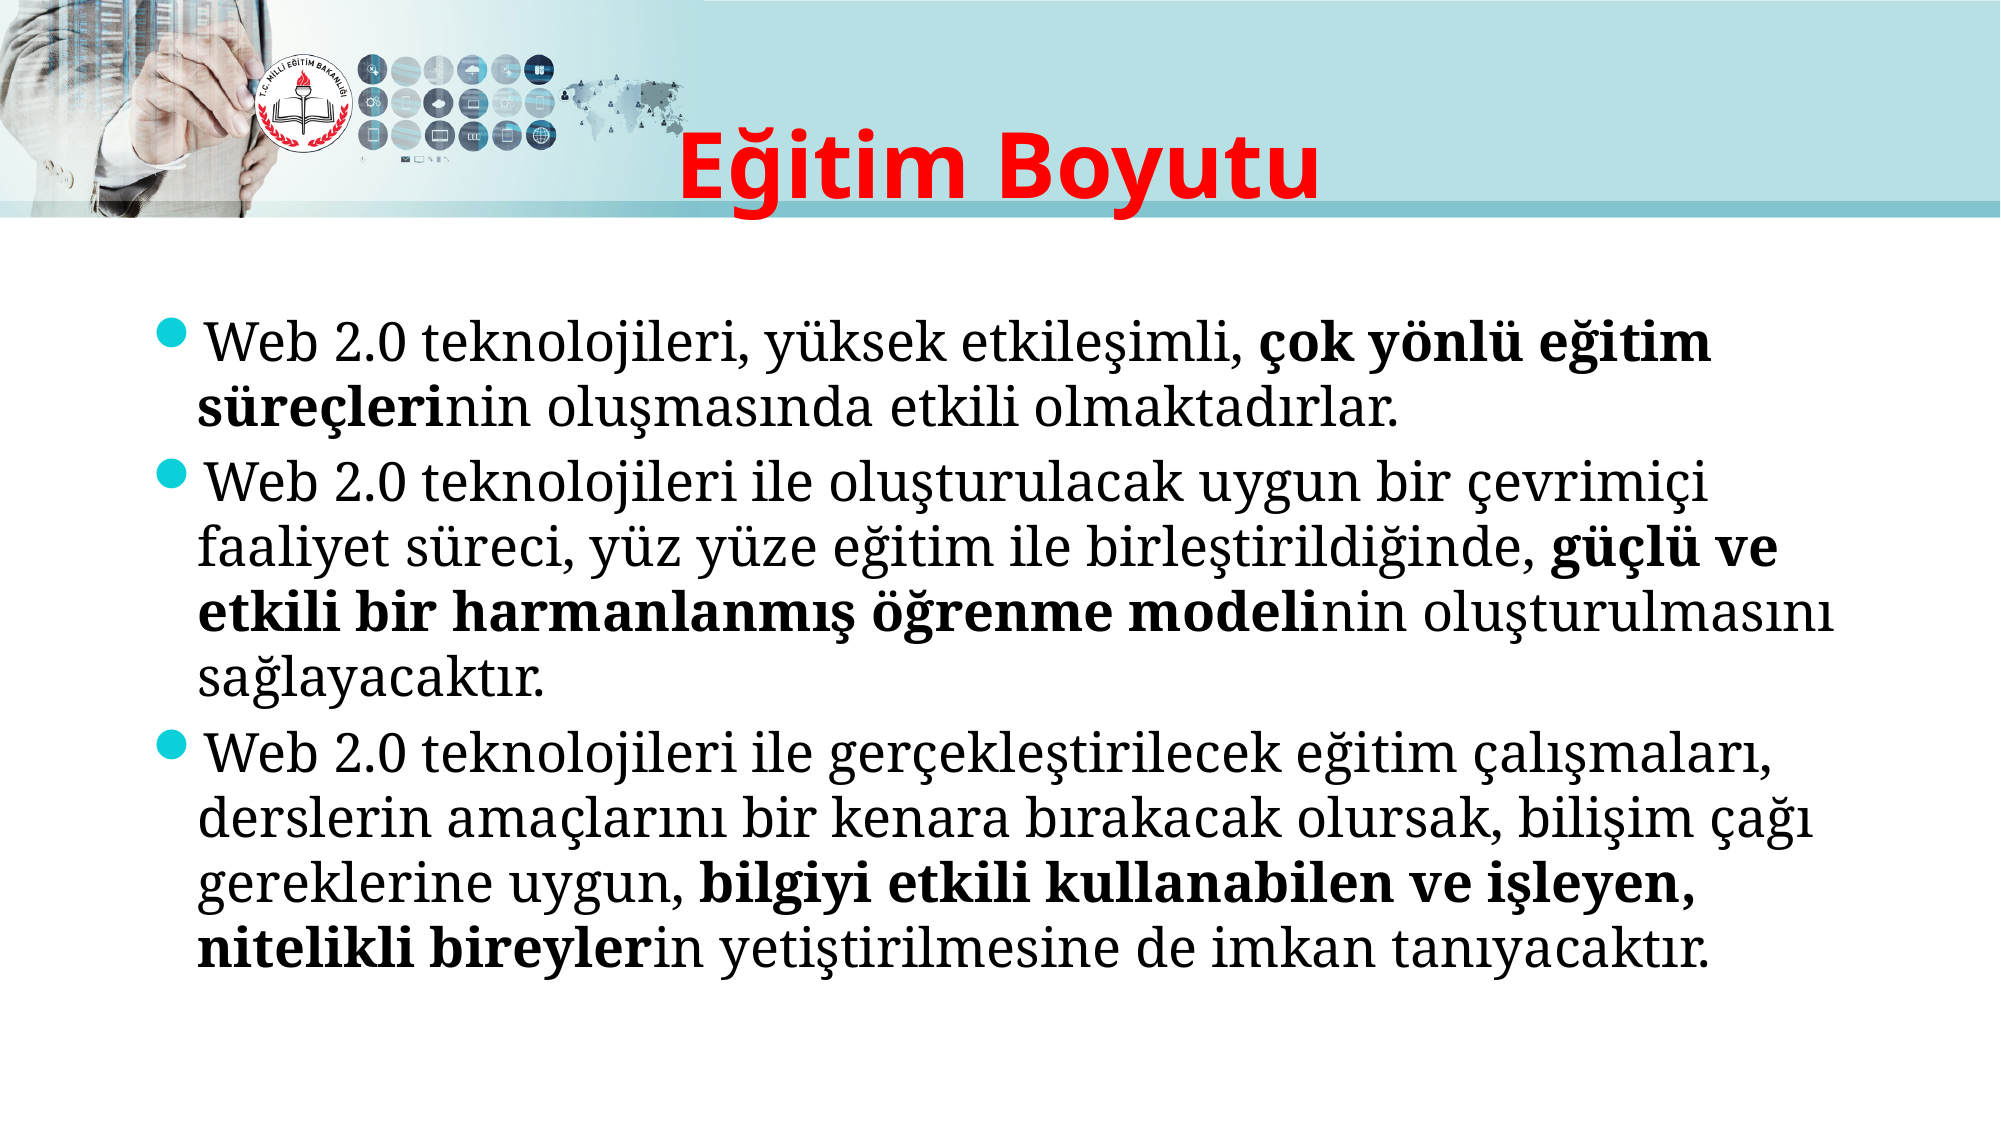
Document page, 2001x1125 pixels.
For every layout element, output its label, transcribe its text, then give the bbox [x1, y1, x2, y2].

picture [0, 0, 2001, 1125]
list Web 2.0 teknolojileri, yüksek etkileşimli, çok yönlü eğitim süreçlerinin oluşmasında etkili olmaktadırlar. Web 2.0 teknolojileri ile oluşturulacak uygun bir çevrimiçi faaliyet süreci, yüz yüze eğitim ile birleştirildiğinde, güçlü ve etkili bir harmanlanmış öğrenme modelinin oluşturulmasını sağlayacaktır. Web 2.0 teknolojileri ile gerçekleştirilecek eğitim çalışmaları, derslerin amaçlarını bir kenara bırakacak olursak, bilişim çağı gereklerine uygun, bilgiyi etkili kullanabilen ve işleyen, nitelikli bireylerin yetiştirilmesine de imkan tanıyacaktır. [137, 299, 1863, 1014]
title Eğitim Boyutu [137, 59, 1863, 278]
